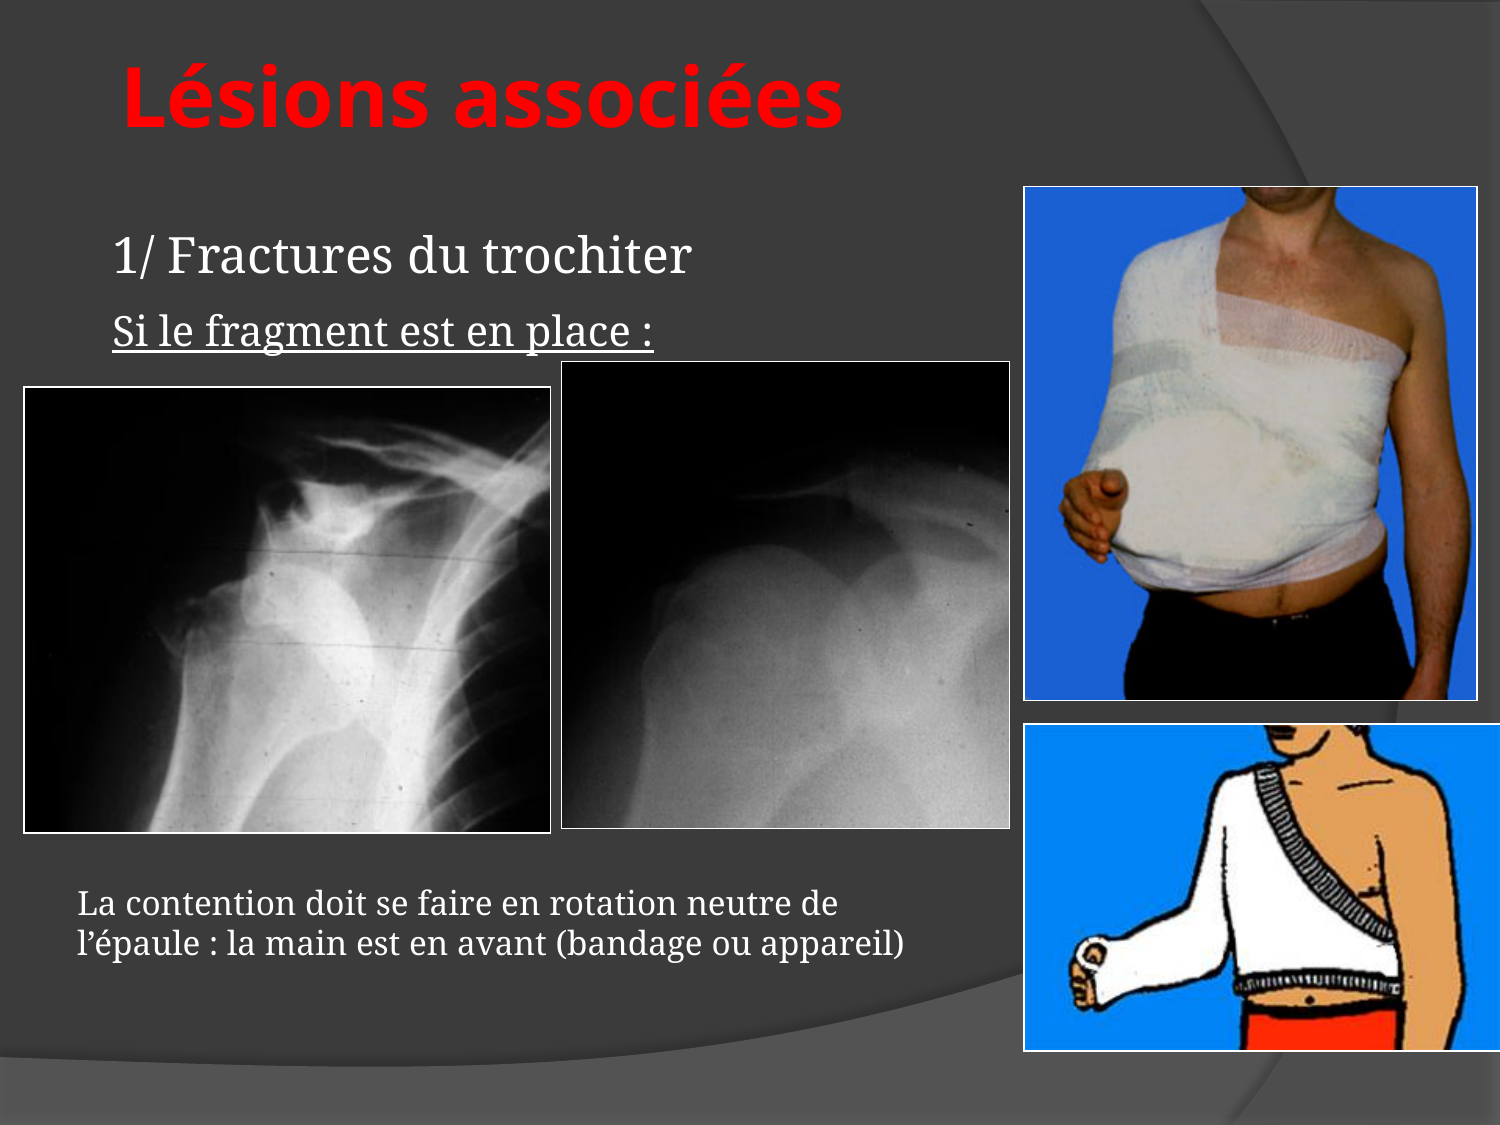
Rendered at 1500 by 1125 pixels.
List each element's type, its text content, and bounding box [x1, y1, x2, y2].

picture [562, 362, 1009, 828]
picture [1024, 187, 1477, 701]
picture [24, 387, 551, 833]
text_box La contention doit se faire en rotation neutre de l’épaule : la main est en avant (bandage ou appareil) [62, 874, 1000, 970]
title Lésions associées [112, 0, 1388, 188]
picture [1024, 724, 1500, 1051]
text_box 1/ Fractures du trochiter Si le fragment est en place : [97, 216, 1014, 362]
